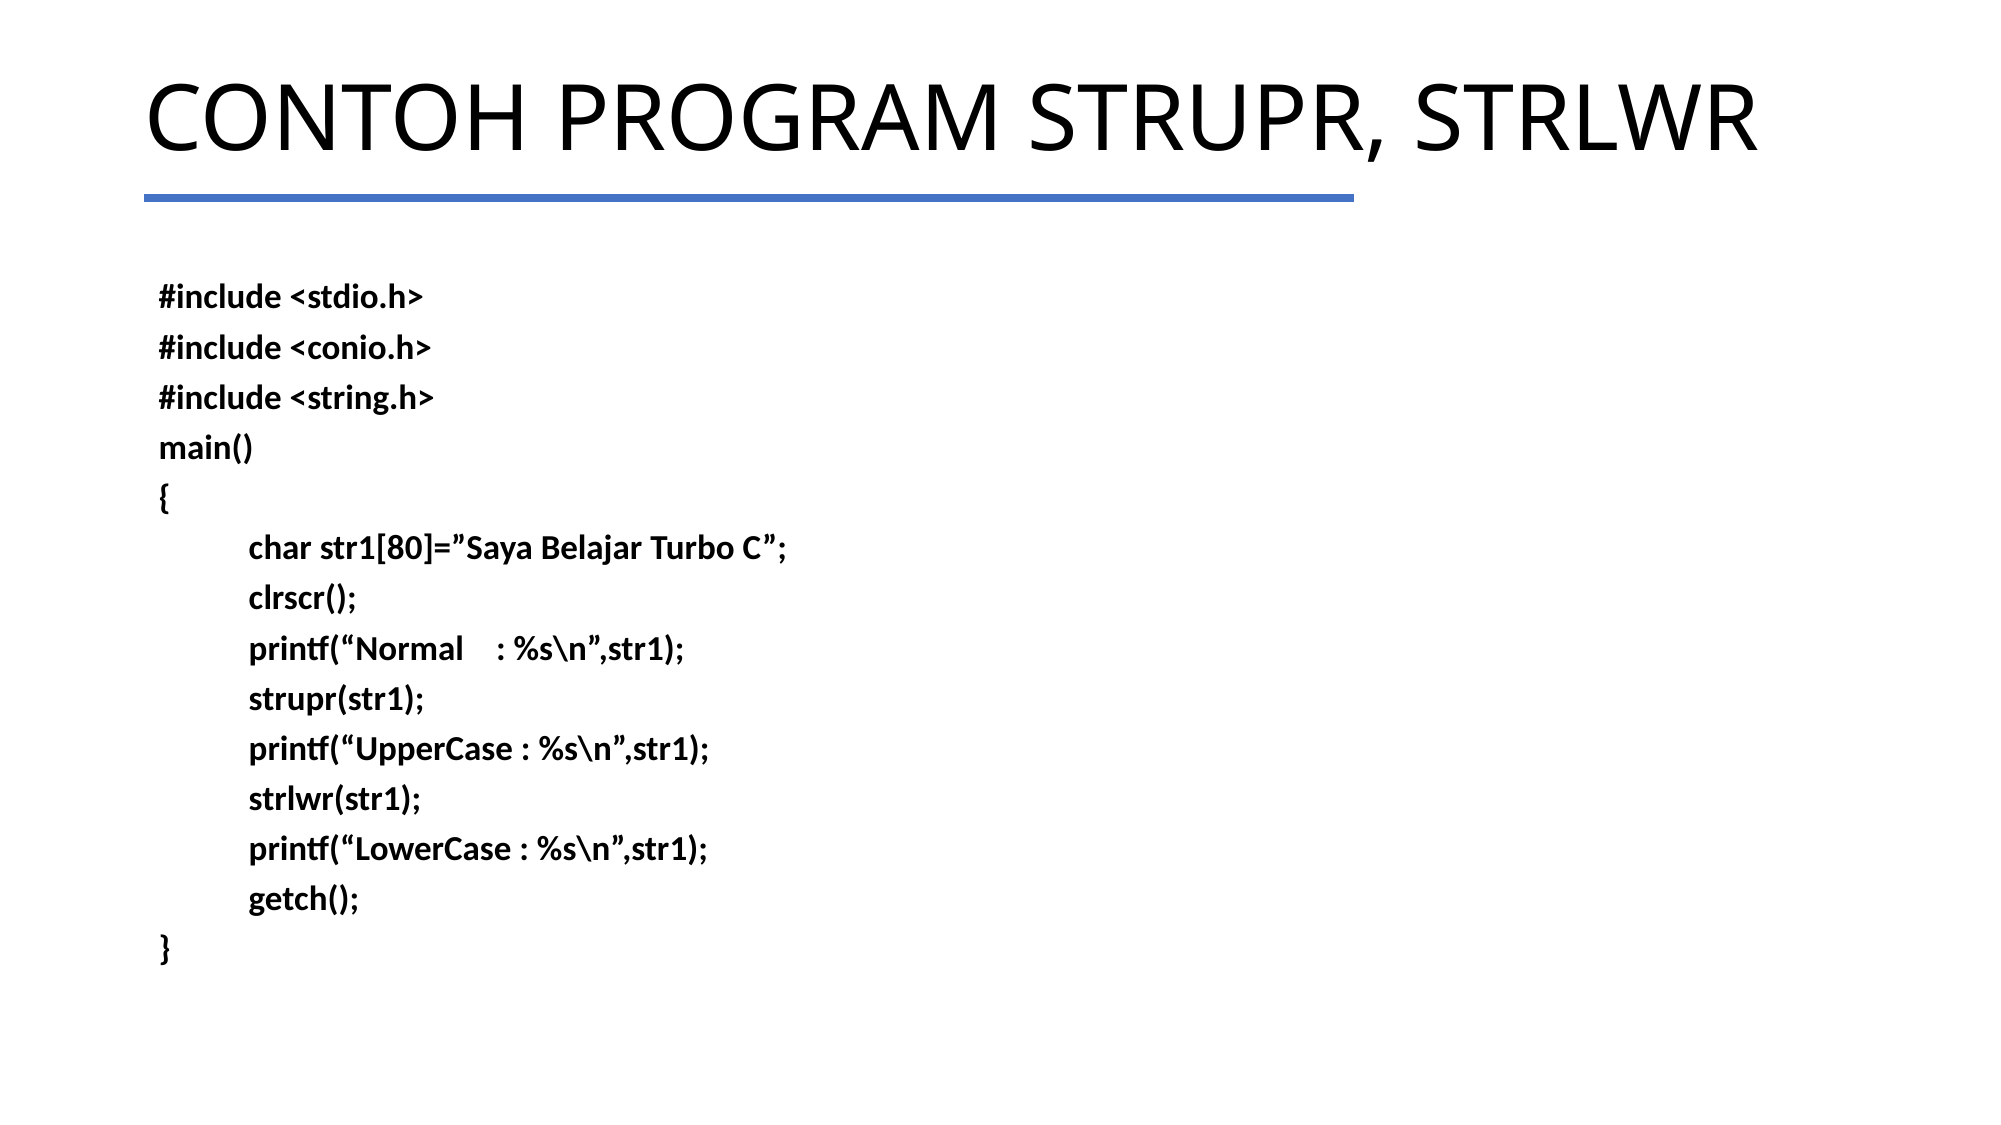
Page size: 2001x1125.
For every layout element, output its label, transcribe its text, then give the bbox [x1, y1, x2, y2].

list #include <stdio.h> #include <conio.h> #include <string.h> main() { char str1[80]=”Saya Belajar Turbo C”; clrscr(); printf(“Normal : %s\n”,str1); strupr(str1); printf(“UpperCase : %s\n”,str1); strlwr(str1); printf(“LowerCase : %s\n”,str1); getch(); } [143, 271, 1928, 986]
title CONTOH PROGRAM STRUPR, STRLWR [129, 45, 1900, 196]
